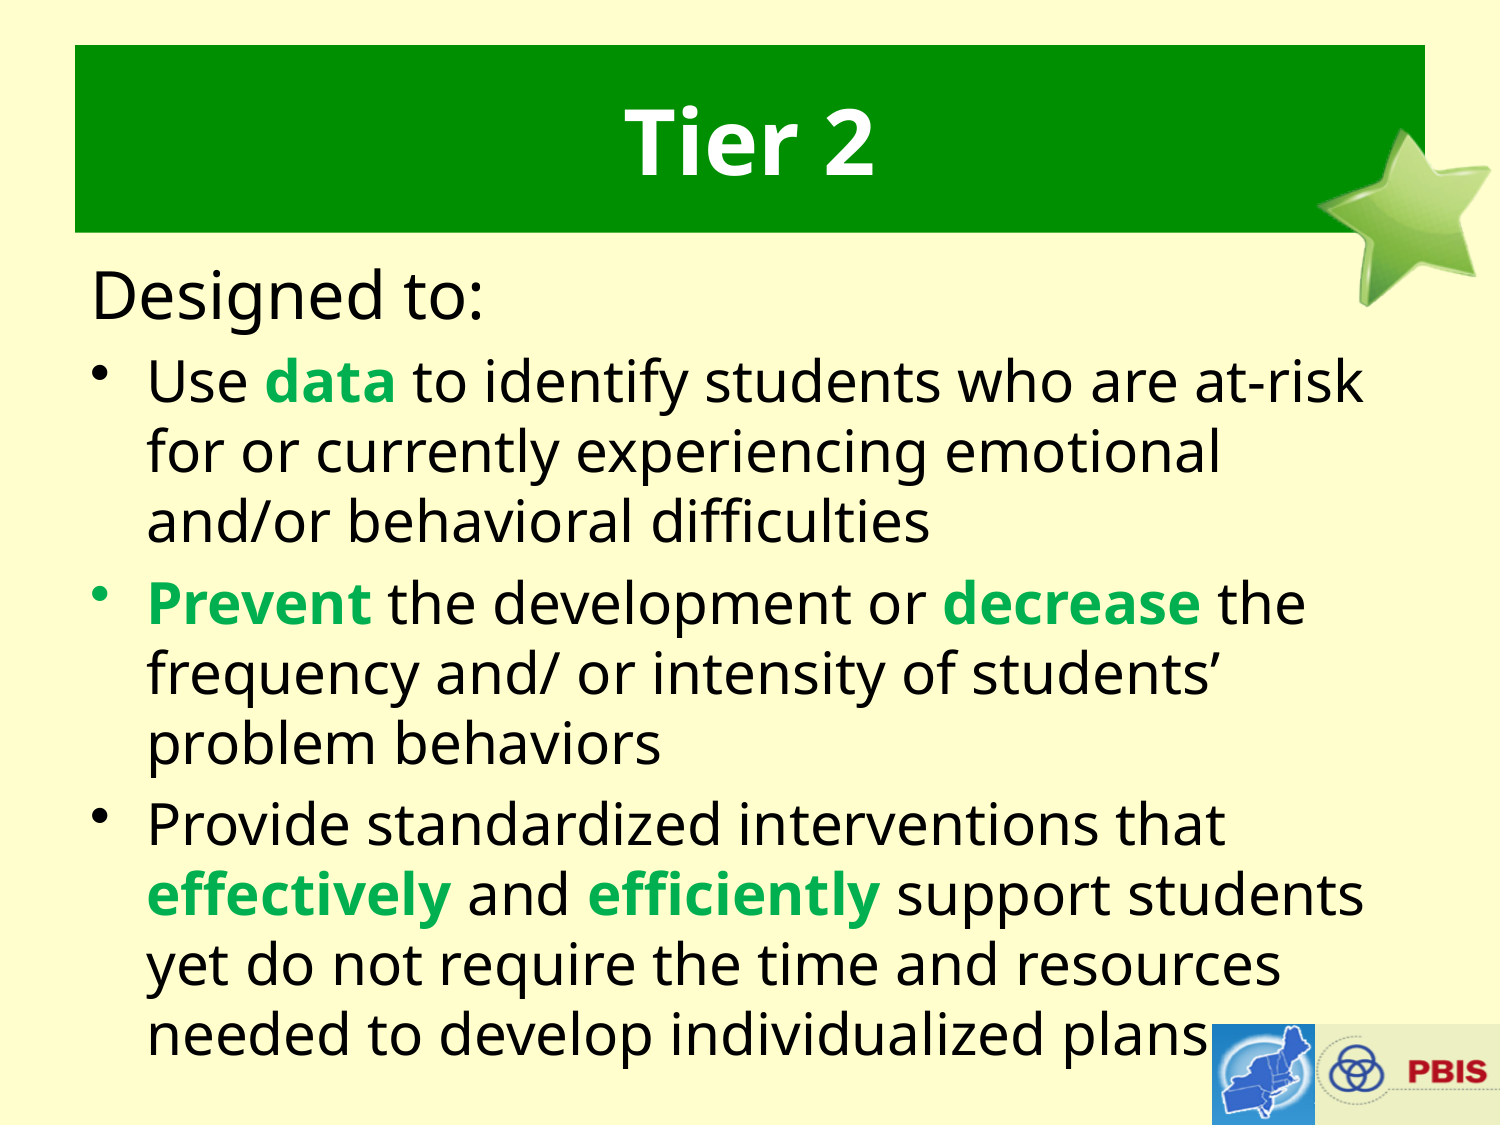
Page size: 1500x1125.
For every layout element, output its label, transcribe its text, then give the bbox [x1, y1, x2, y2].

title Tier 2 [74, 44, 1426, 233]
list Designed to: Use data to identify students who are at-risk for or currently experiencing emotional and/or behavioral difficulties Prevent the development or decrease the frequency and/ or intensity of students’ problem behaviors Provide standardized interventions that effectively and efficiently support students yet do not require the time and resources needed to develop individualized plans [74, 244, 1426, 988]
picture [1212, 1024, 1500, 1125]
picture [1312, 124, 1500, 313]
